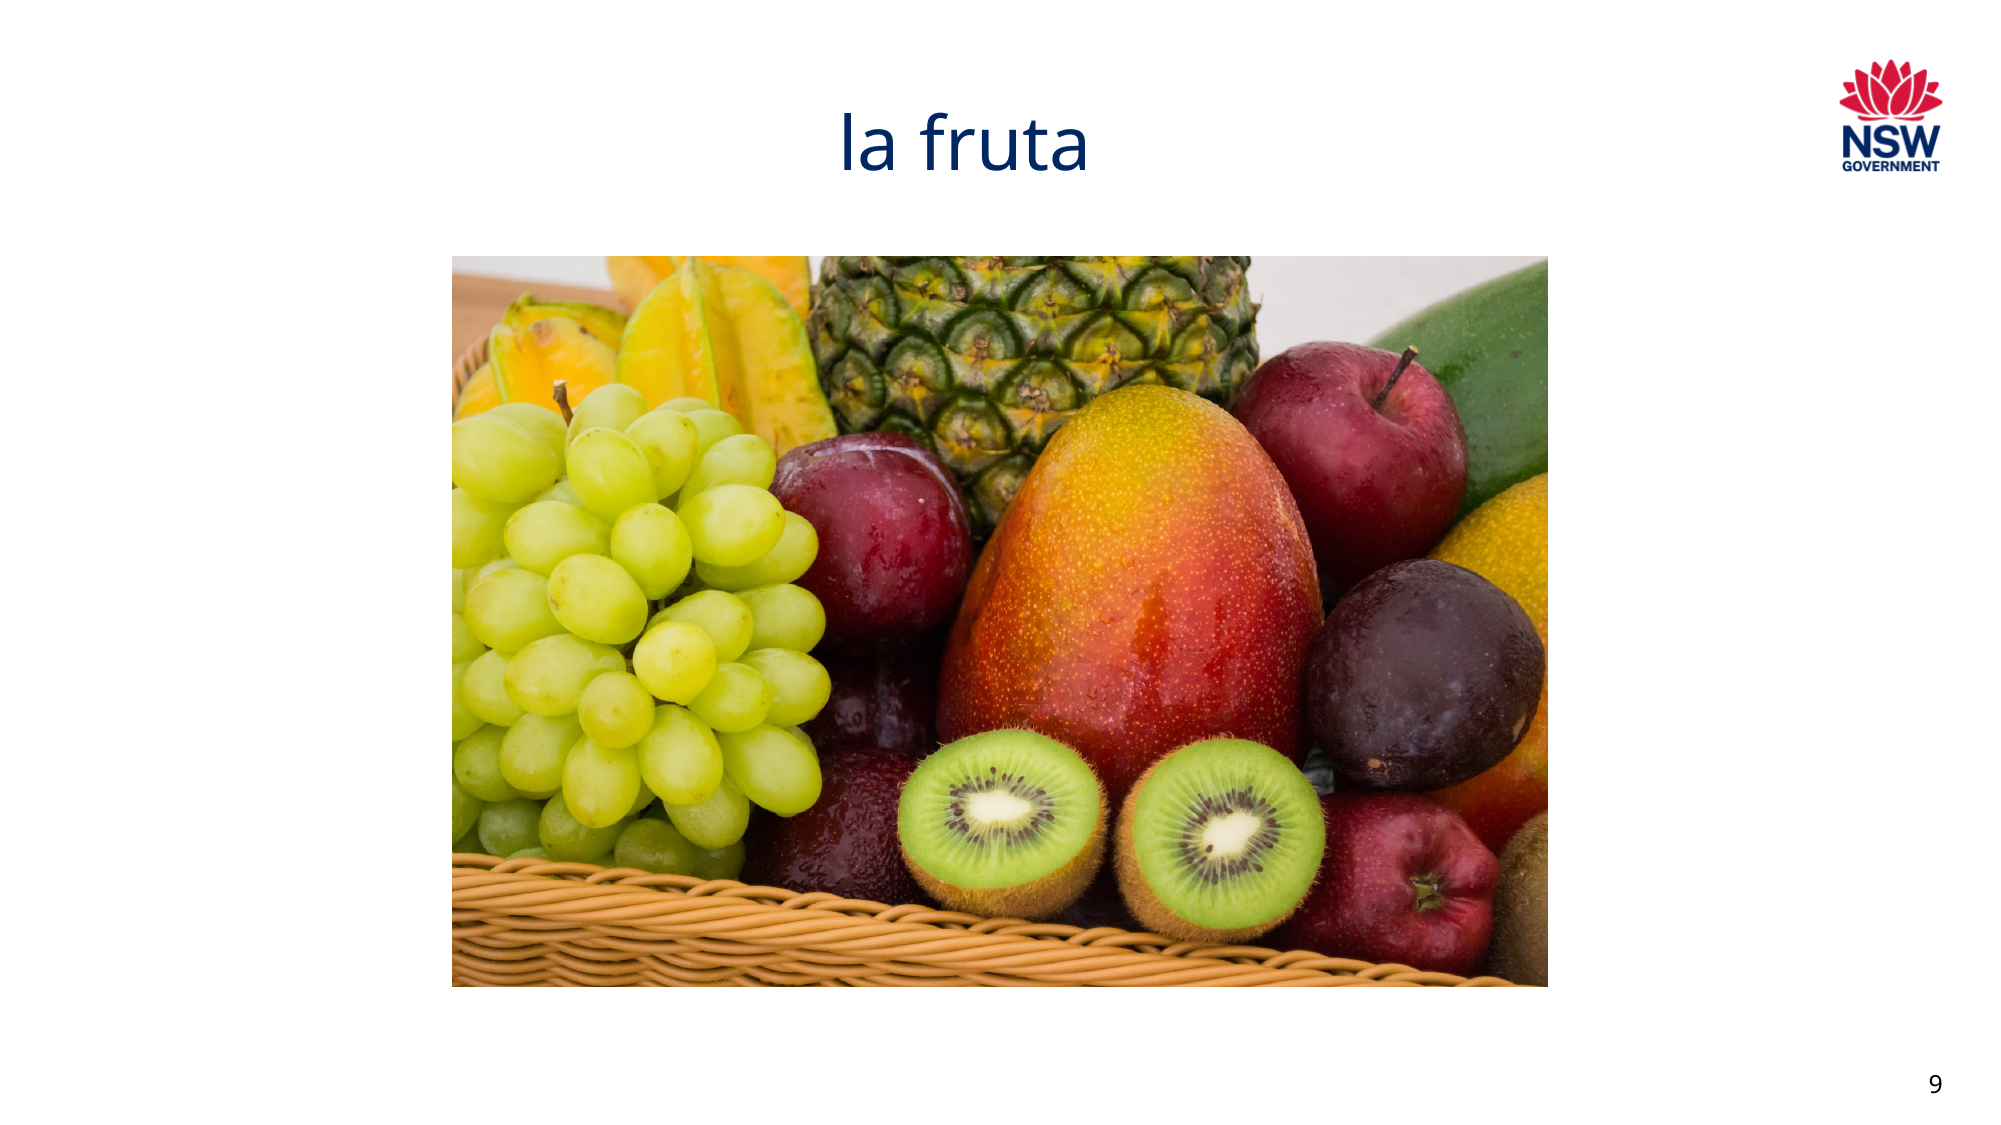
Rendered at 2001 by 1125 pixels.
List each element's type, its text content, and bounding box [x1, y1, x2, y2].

picture [1839, 59, 1943, 172]
title la fruta [838, 95, 1108, 183]
slide_number 9 [1824, 1068, 1943, 1099]
picture [452, 256, 1548, 987]
